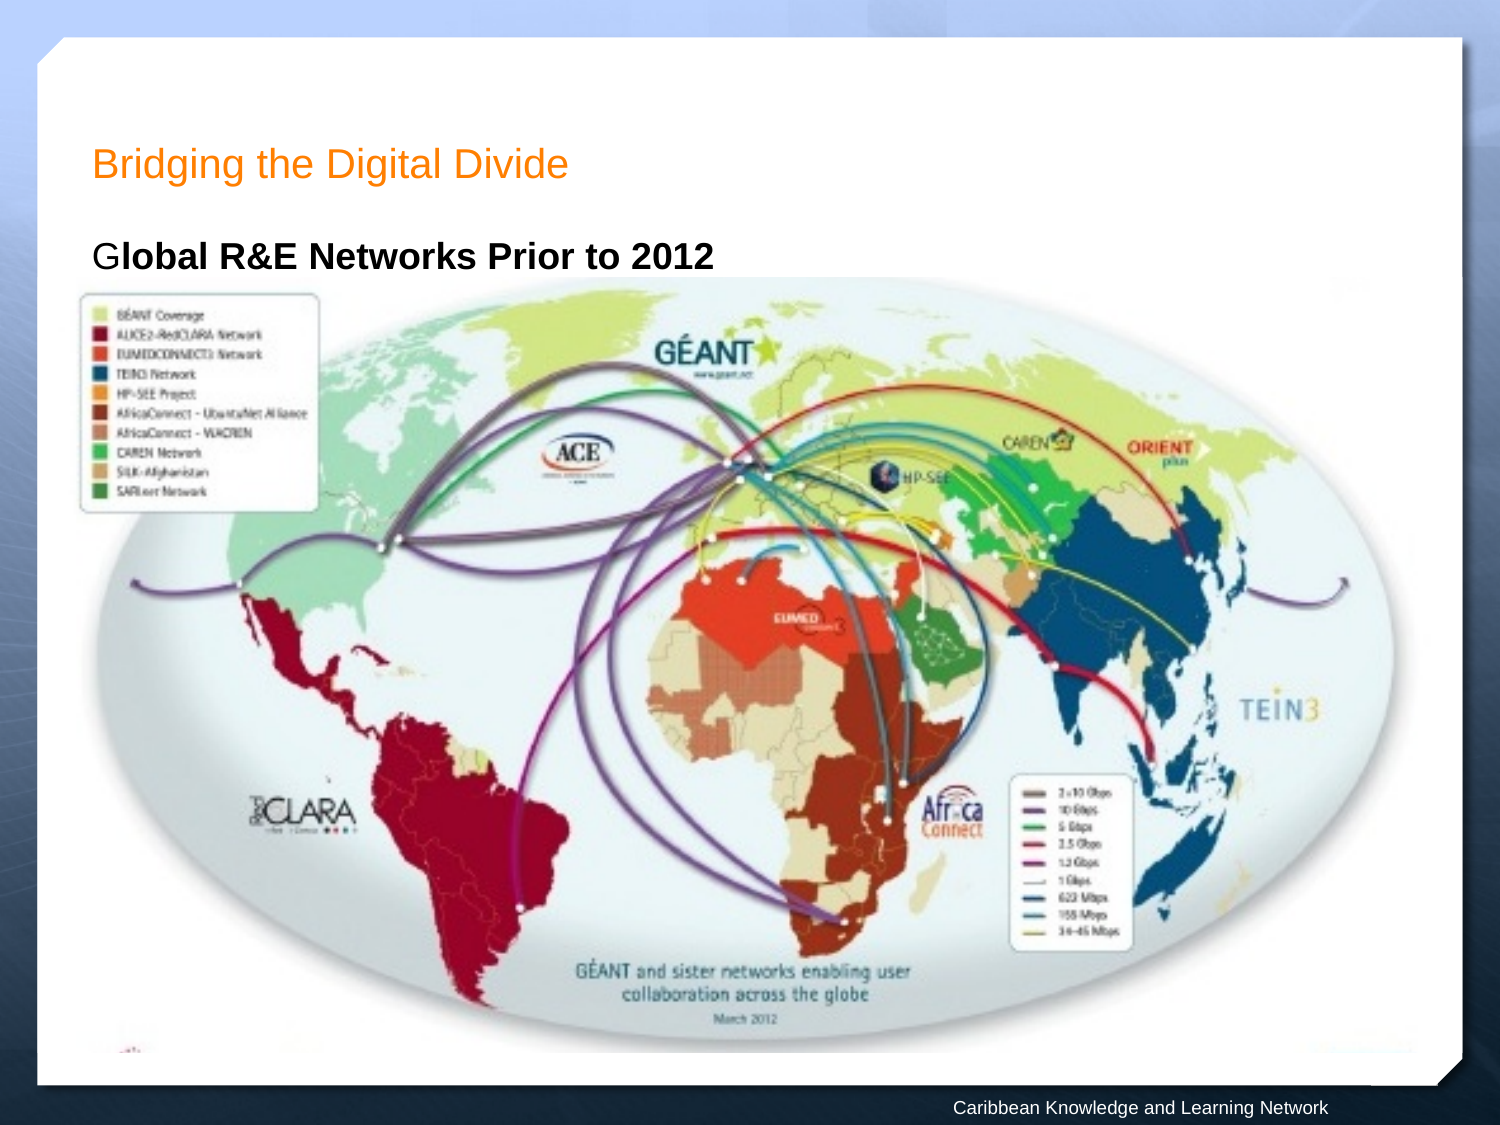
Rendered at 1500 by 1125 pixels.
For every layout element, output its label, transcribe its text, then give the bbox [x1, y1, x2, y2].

picture [0, 0, 1500, 1125]
text_box Bridging the Digital Divide Global R&E Networks Prior to 2012 [91, 136, 806, 276]
